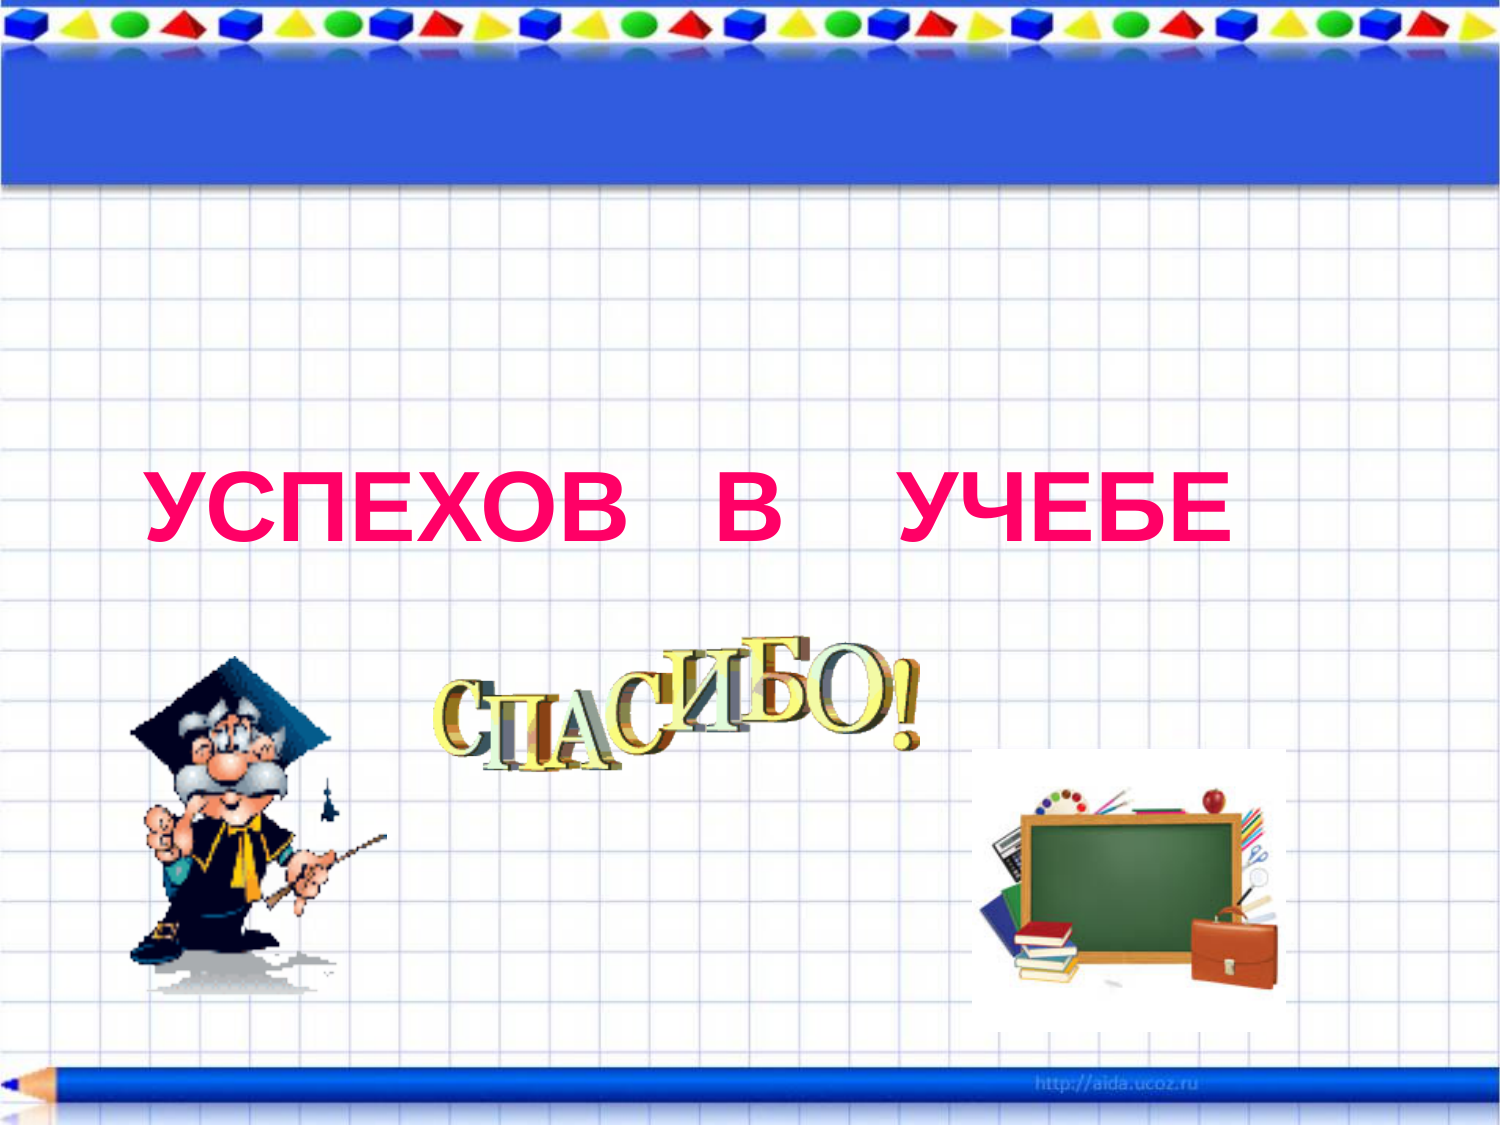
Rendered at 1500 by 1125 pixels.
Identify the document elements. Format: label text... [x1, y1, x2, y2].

text_box УСПЕХОВ В УЧЕБЕ [128, 433, 1301, 569]
picture [0, 0, 1500, 1125]
